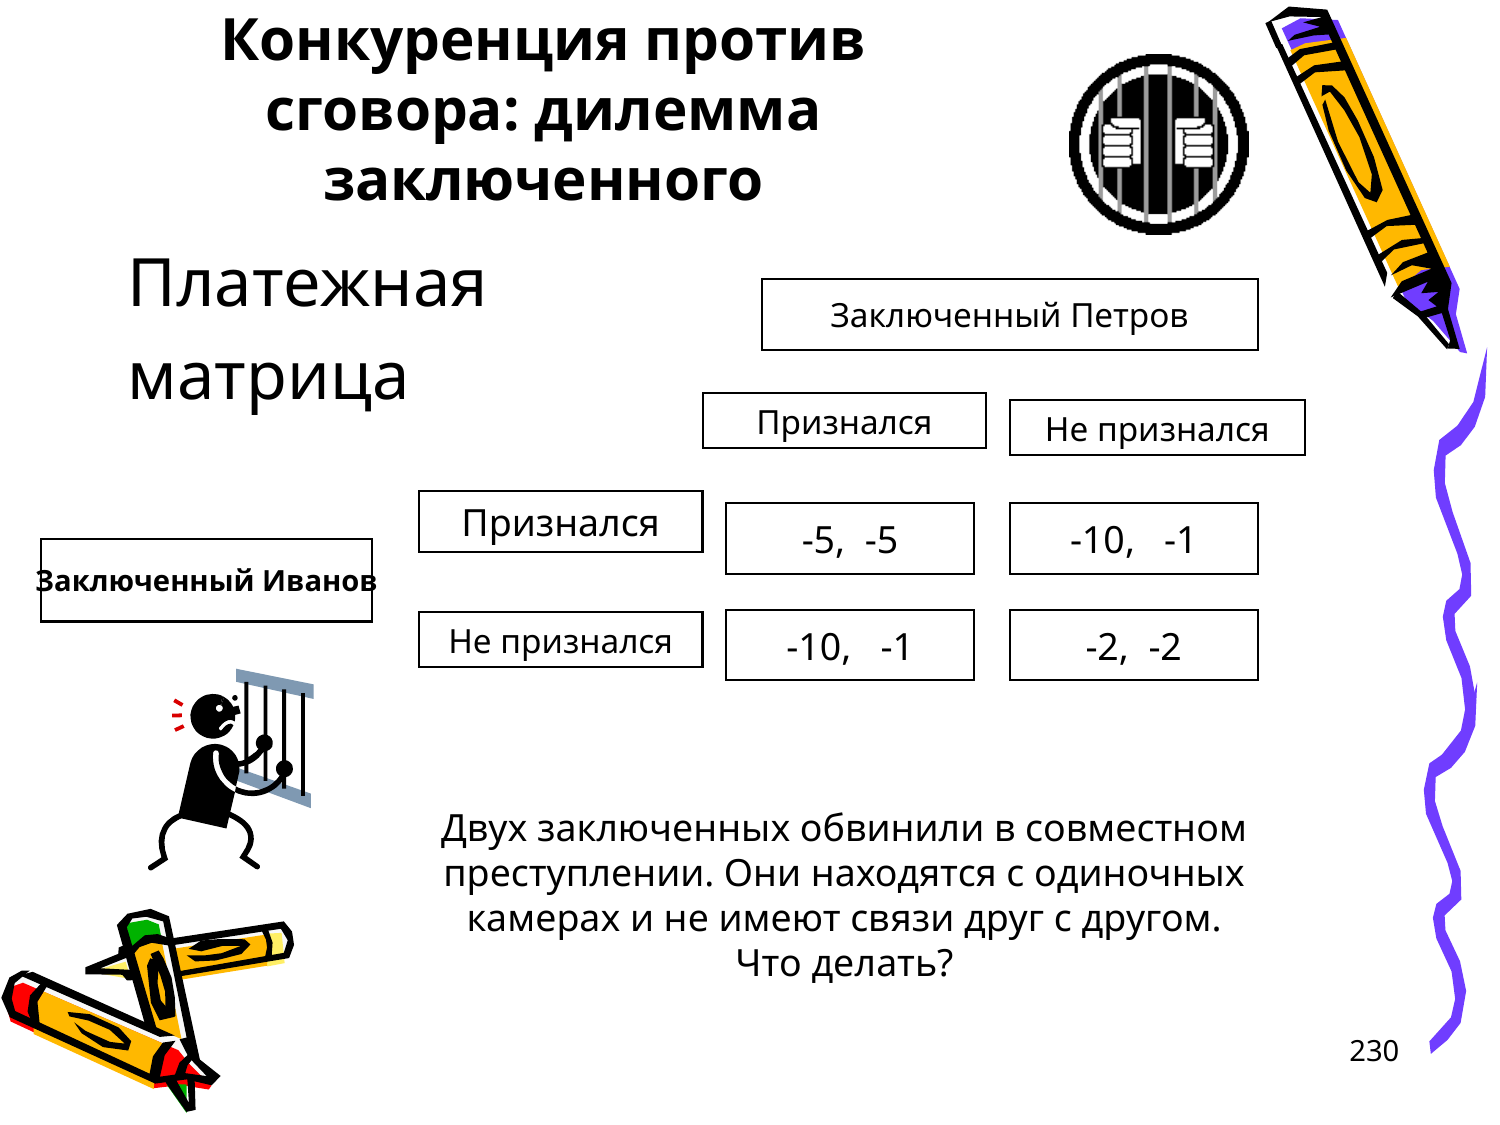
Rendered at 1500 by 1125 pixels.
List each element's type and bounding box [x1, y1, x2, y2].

text_box [41, 538, 373, 622]
text_box [407, 796, 1282, 992]
text_box [419, 491, 703, 552]
text_box [726, 609, 975, 681]
text_box [419, 612, 703, 668]
slide_number [1101, 1024, 1415, 1101]
title [76, 24, 1010, 220]
text_box [761, 278, 1258, 350]
text_box [726, 503, 975, 575]
text_box [1009, 609, 1258, 681]
text_box [1009, 503, 1258, 575]
list [112, 231, 1375, 900]
picture [1068, 54, 1249, 235]
text_box [702, 393, 987, 449]
text_box [1009, 400, 1306, 456]
picture [147, 668, 314, 871]
